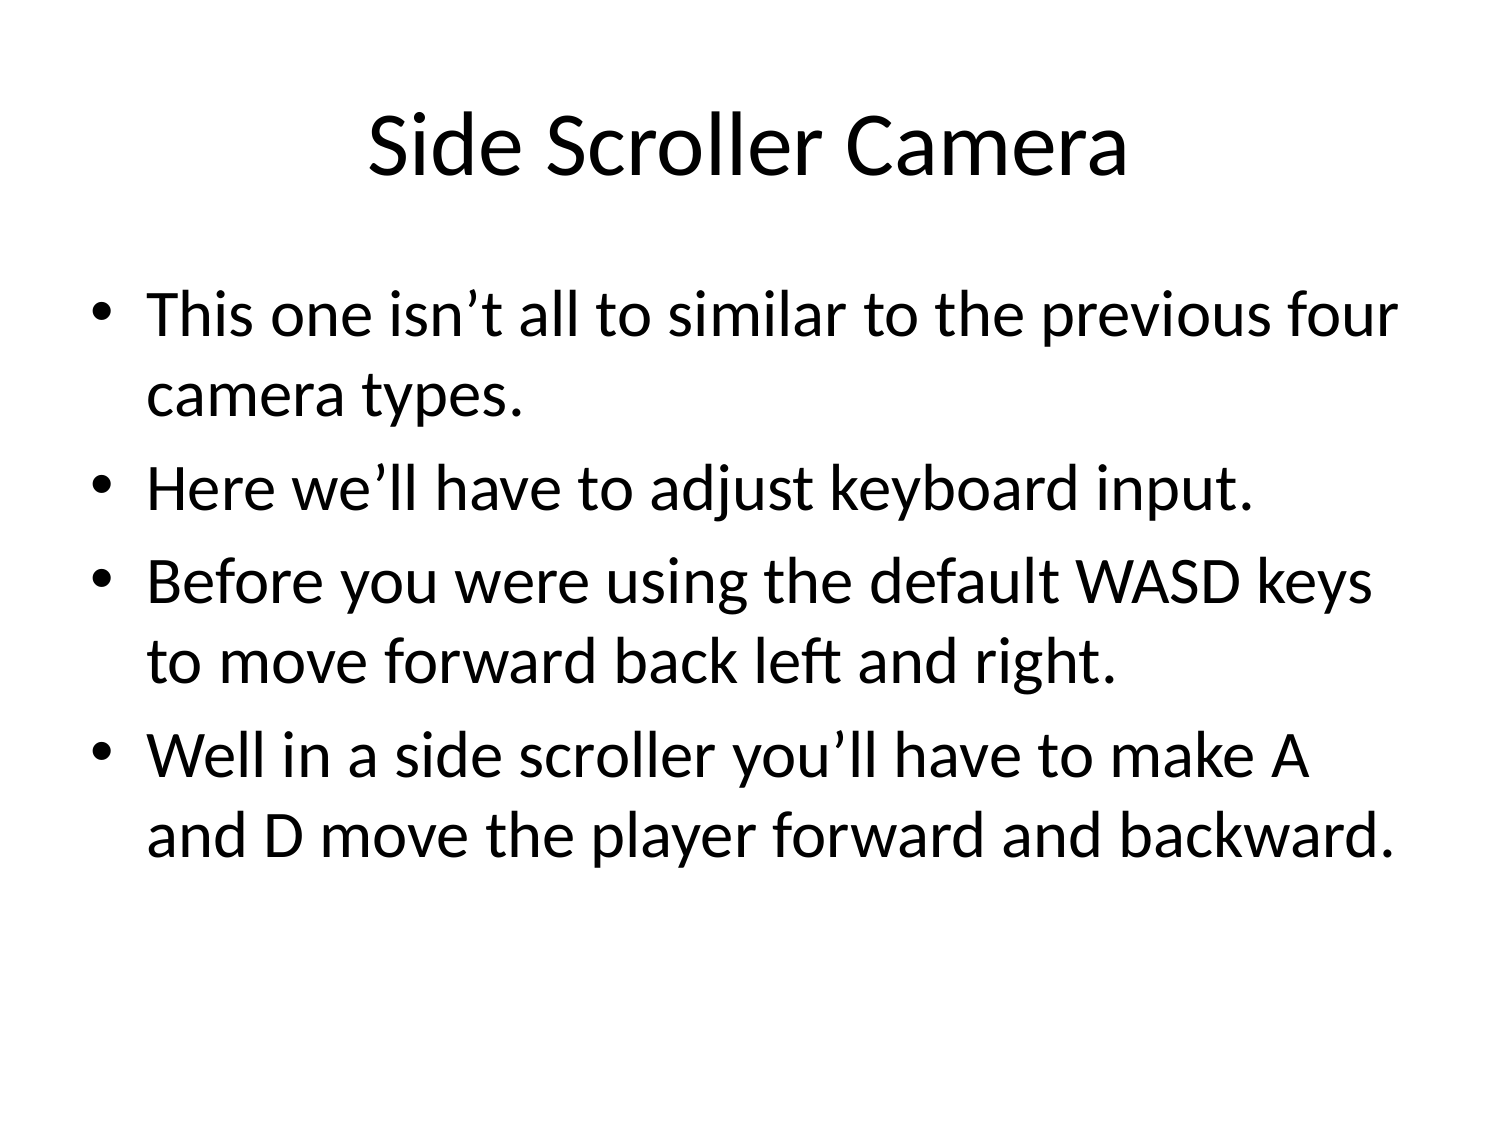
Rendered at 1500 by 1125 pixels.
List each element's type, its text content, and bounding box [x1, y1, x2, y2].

title Side Scroller Camera [75, 45, 1425, 233]
list This one isn’t all to similar to the previous four camera types. Here we’ll have to adjust keyboard input. Before you were using the default WASD keys to move forward back left and right. Well in a side scroller you’ll have to make A and D move the player forward and backward. [75, 262, 1425, 1005]
